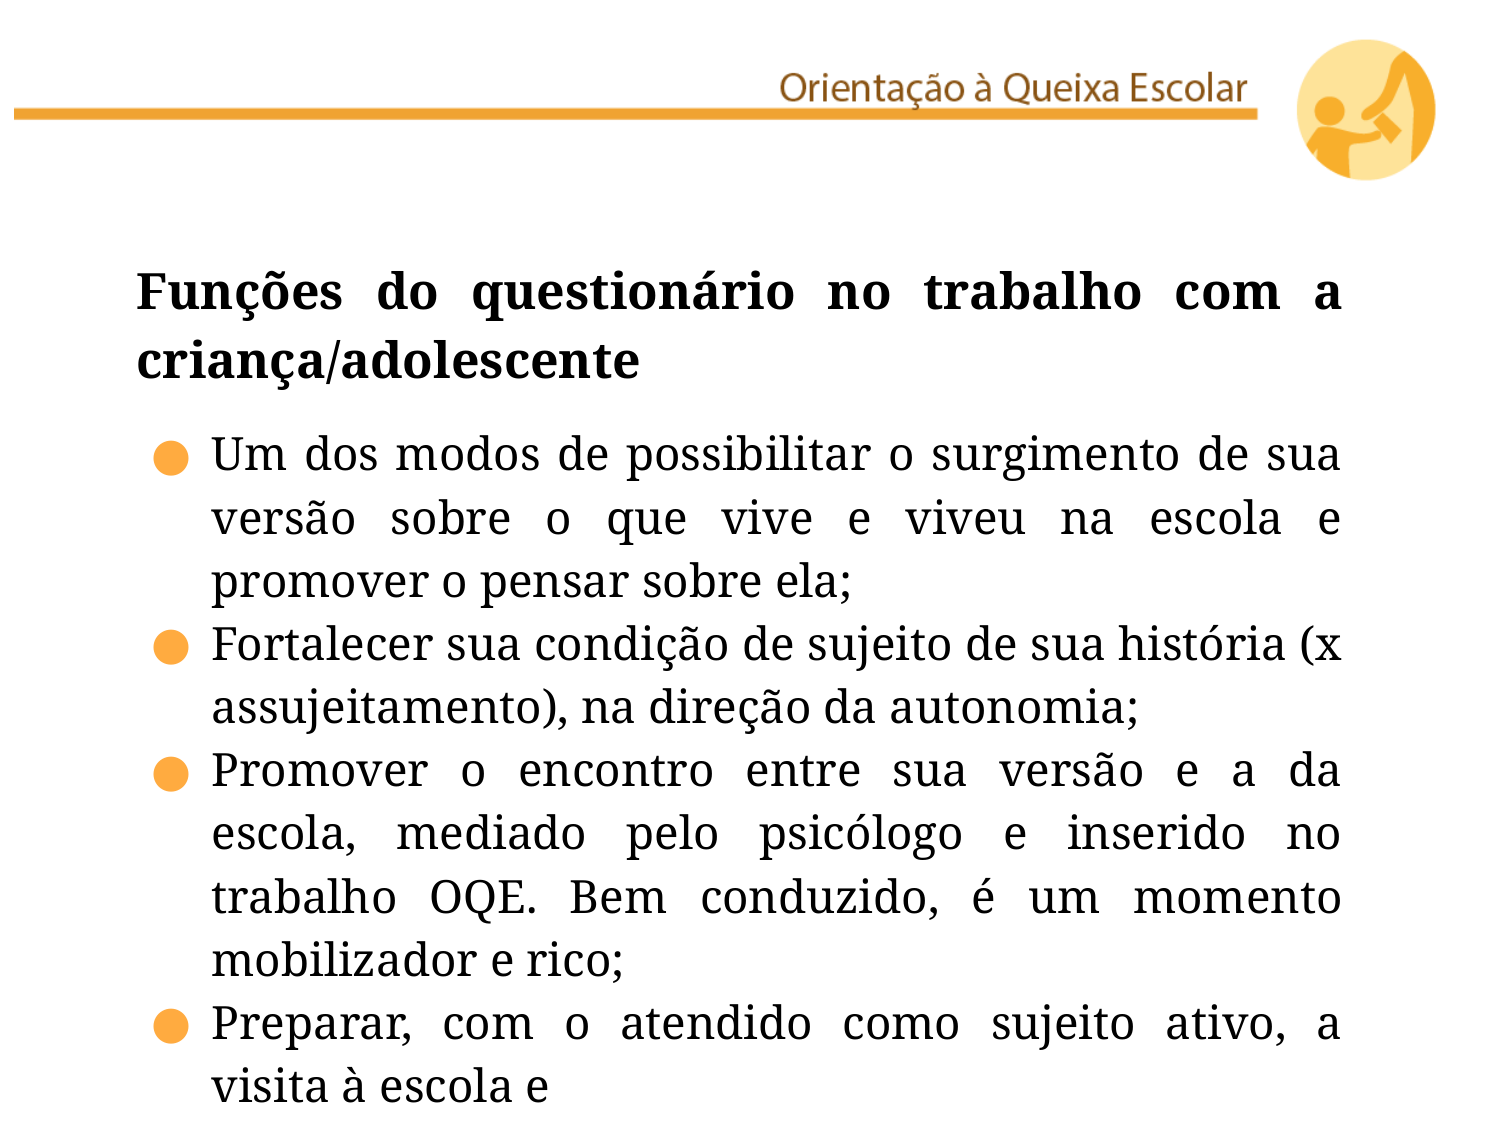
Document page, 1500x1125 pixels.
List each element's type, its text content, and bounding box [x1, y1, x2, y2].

text_box Funções do questionário no trabalho com a criança/adolescente Um dos modos de possibilitar o surgimento de sua versão sobre o que vive e viveu na escola e promover o pensar sobre ela; Fortalecer sua condição de sujeito de sua história (x assujeitamento), na direção da autonomia; Promover o encontro entre sua versão e a da escola, mediado pelo psicólogo e inserido no trabalho OQE. Bem conduzido, é um momento mobilizador e rico; Preparar, com o atendido como sujeito ativo, a visita à escola e Investigar e promover avanço na leitura [121, 239, 1359, 1125]
picture [14, 0, 1500, 231]
